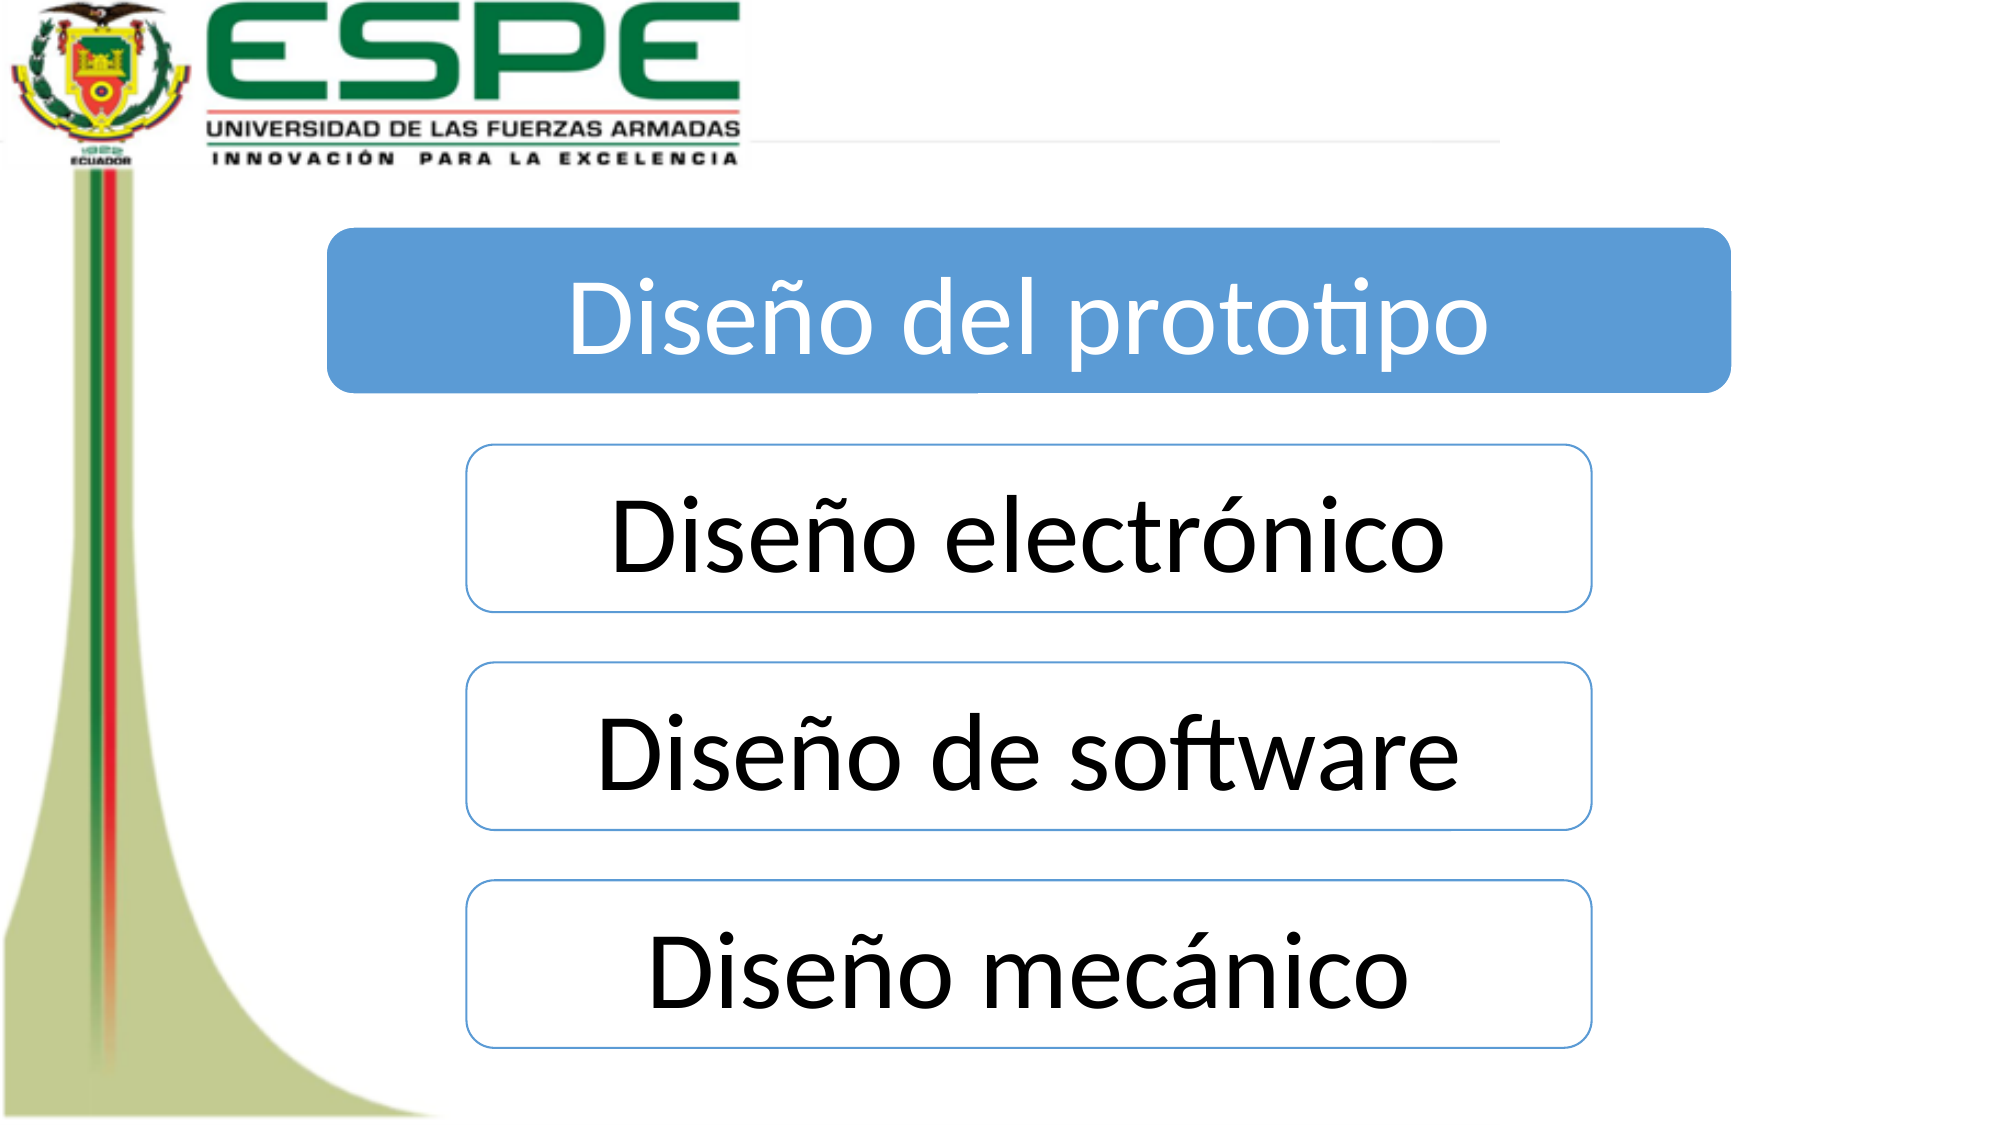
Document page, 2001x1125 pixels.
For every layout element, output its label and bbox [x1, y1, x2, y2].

picture [0, 0, 1500, 1125]
list [149, 226, 1909, 1048]
